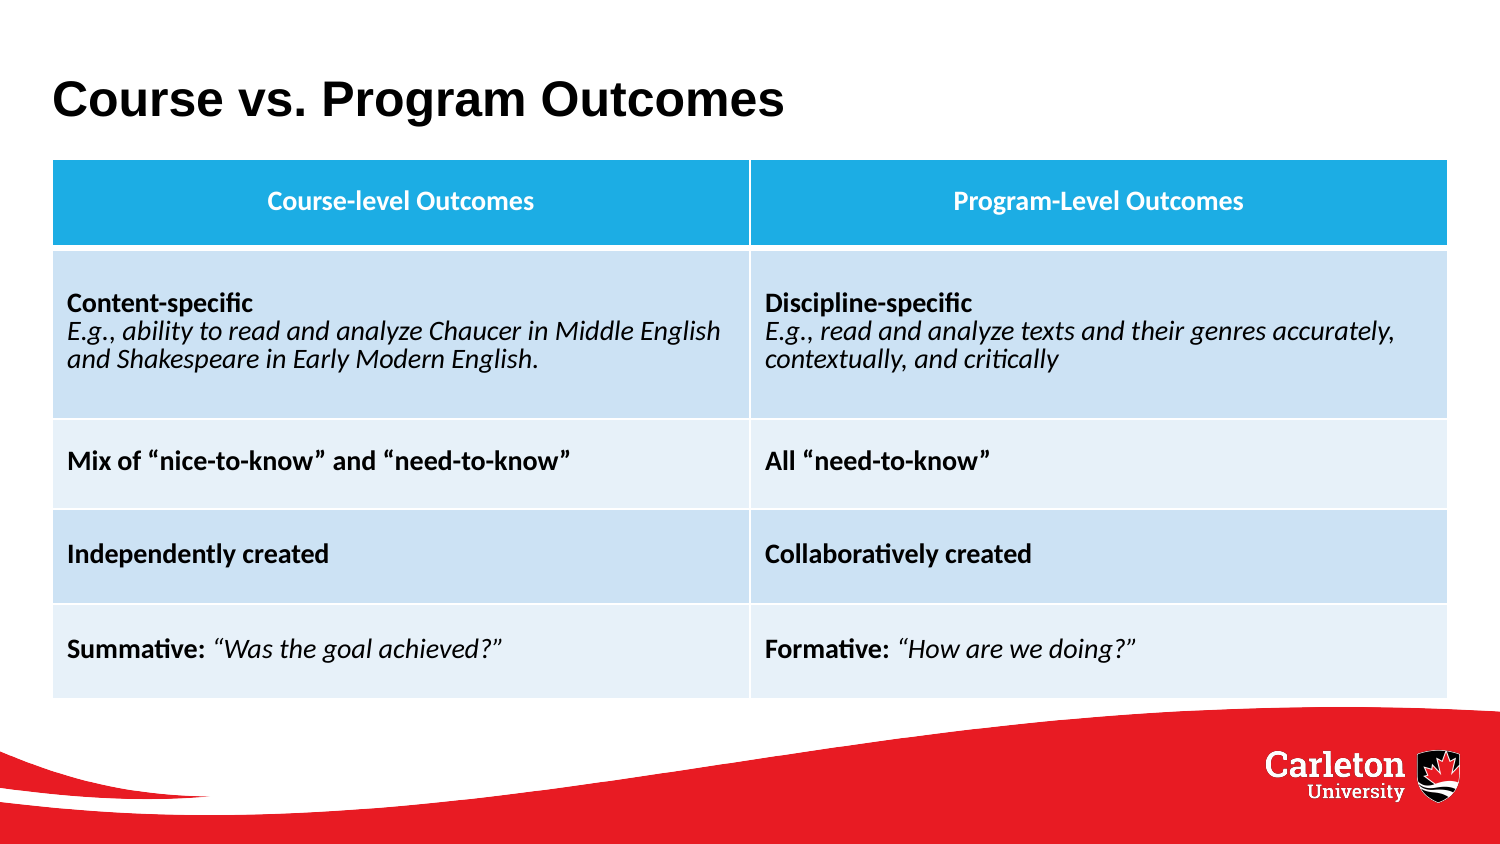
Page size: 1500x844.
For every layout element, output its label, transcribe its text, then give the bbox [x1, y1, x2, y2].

table_cell Discipline-specific E.g., read and analyze texts and their genres accurately, contextually, and critically [751, 251, 1447, 418]
table_cell Formative: “How are we doing?” [751, 605, 1447, 698]
table_cell Independently created [53, 510, 749, 603]
table_header Course-level Outcomes [53, 160, 749, 245]
table_header Program-Level Outcomes [751, 160, 1447, 245]
table_cell Summative: “Was the goal achieved?” [53, 605, 749, 698]
title Course vs. Program Outcomes [52, 73, 1448, 158]
table_cell Content-specific E.g., ability to read and analyze Chaucer in Middle English and Shakespeare in Early Modern English. [53, 251, 749, 418]
table_cell Collaboratively created [751, 510, 1447, 603]
picture [0, 0, 1500, 844]
table_cell All “need-to-know” [751, 420, 1447, 508]
table_cell Mix of “nice-to-know” and “need-to-know” [53, 420, 749, 508]
